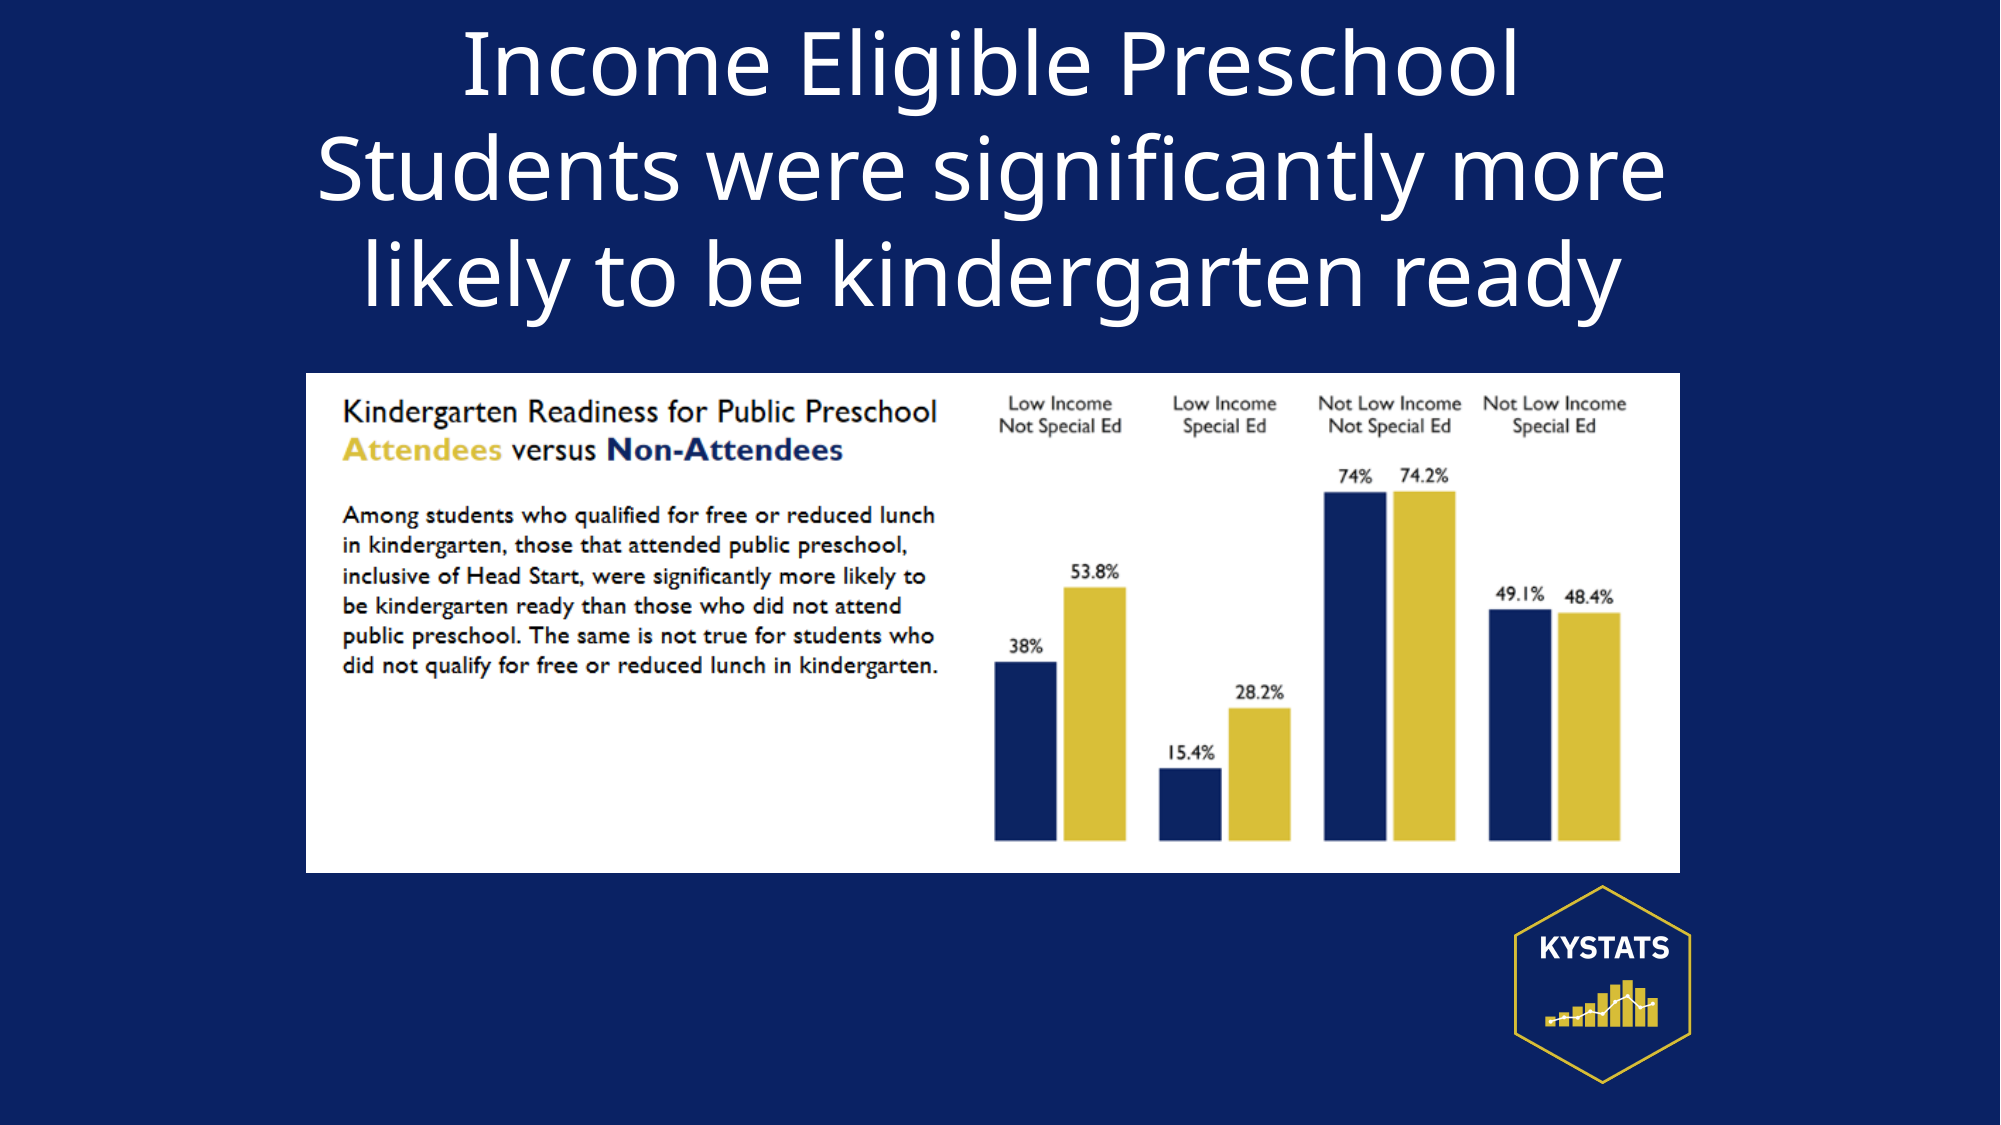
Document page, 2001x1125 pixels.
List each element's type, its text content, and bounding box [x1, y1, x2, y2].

text_box Income Eligible Preschool Students were significantly more likely to be kindergarten ready [264, 1, 1721, 330]
picture [306, 373, 1816, 1125]
